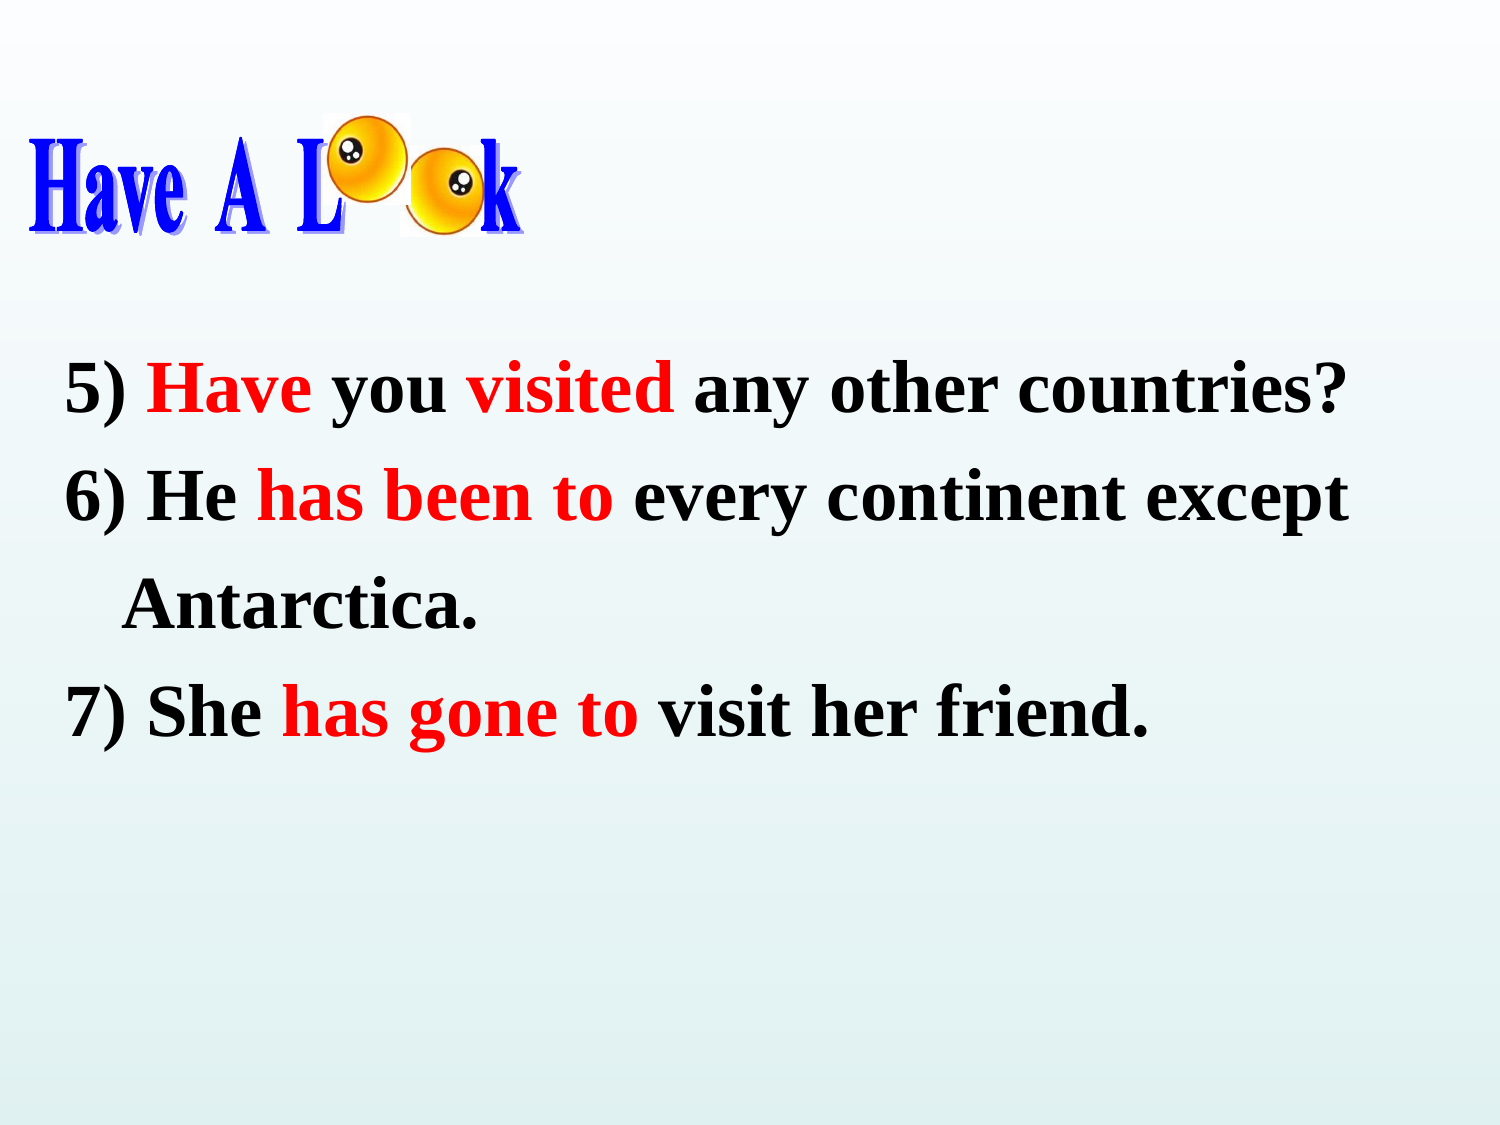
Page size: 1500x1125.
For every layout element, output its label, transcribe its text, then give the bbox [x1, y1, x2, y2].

picture [29, 113, 526, 239]
text_box 5) Have you visited any other countries? 6) He has been to every continent except Antarctica. 7) She has gone to visit her friend. [50, 312, 1500, 759]
